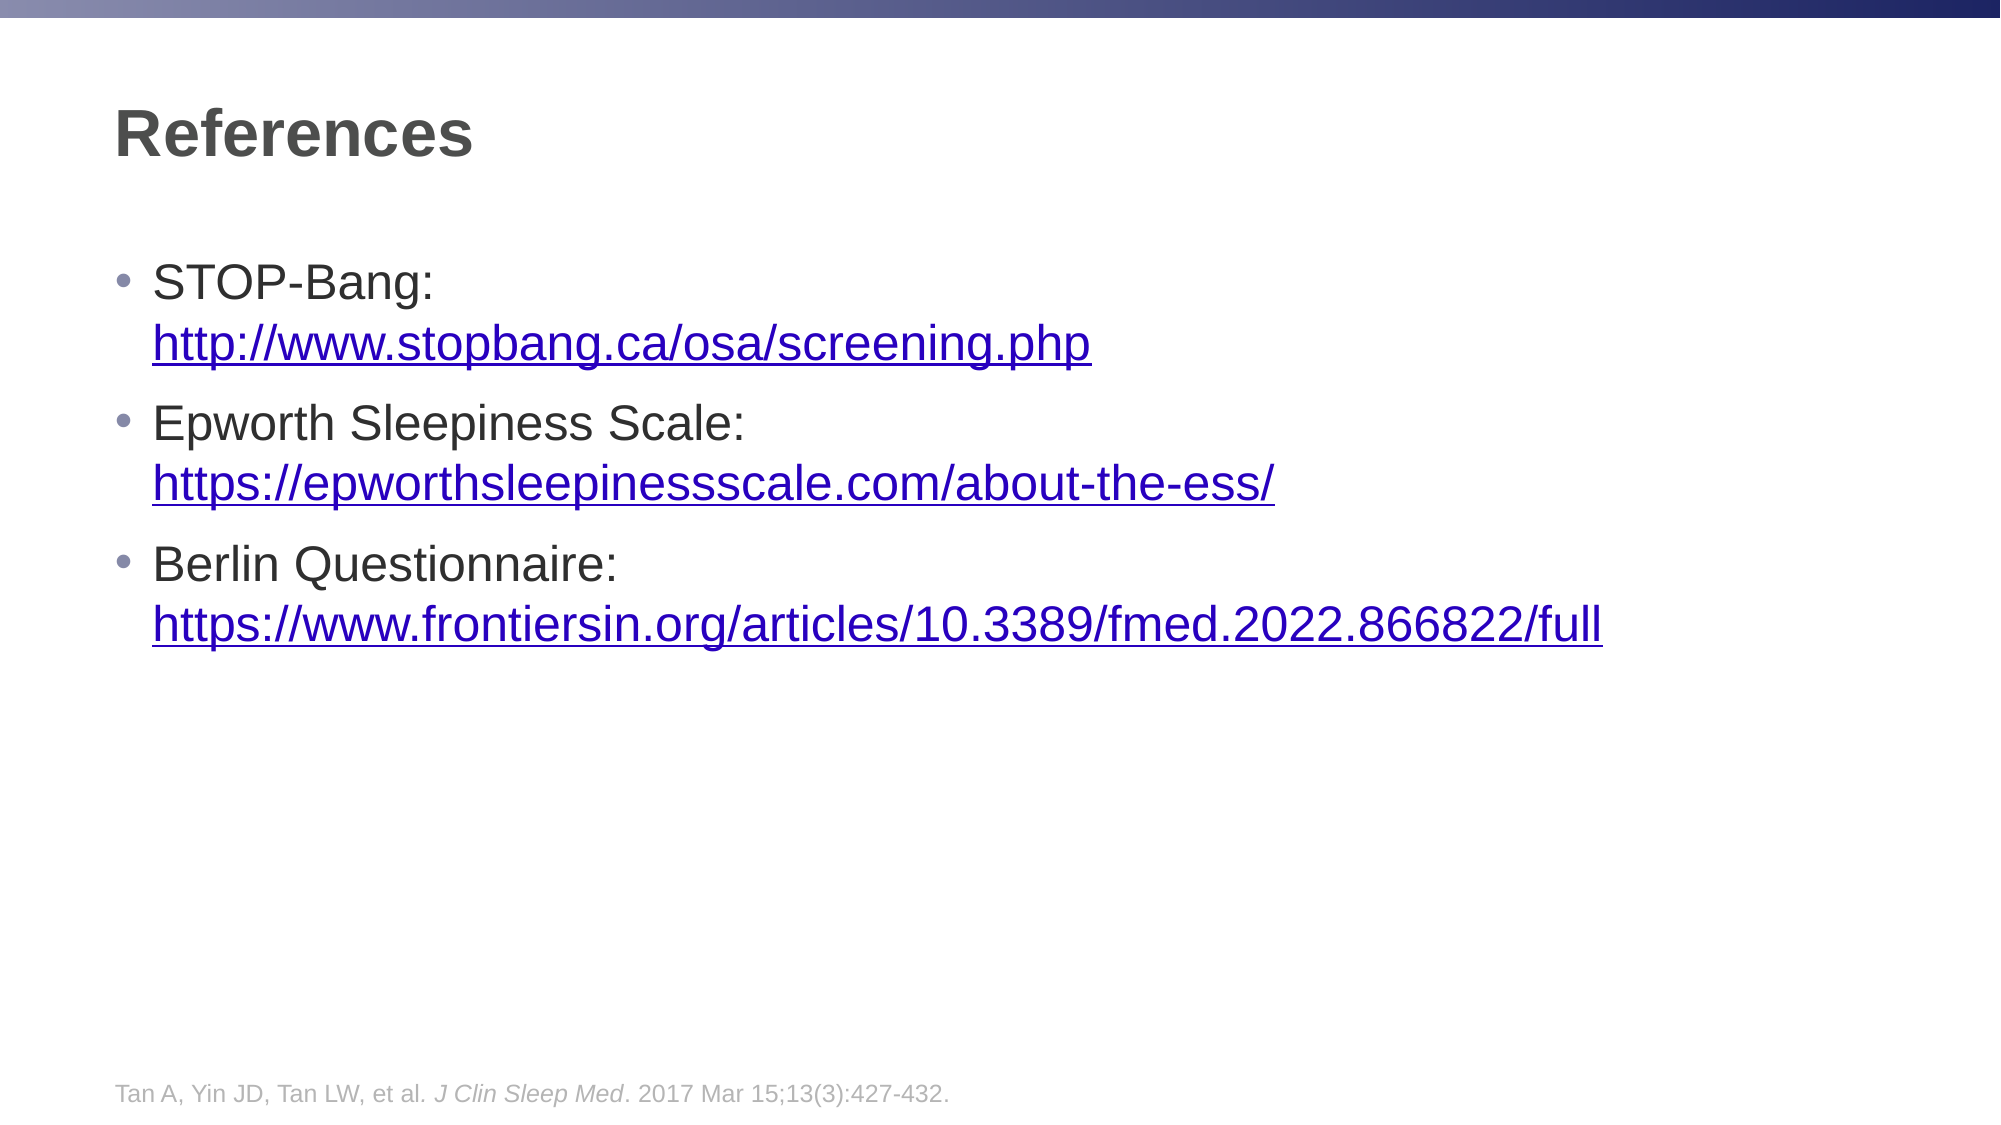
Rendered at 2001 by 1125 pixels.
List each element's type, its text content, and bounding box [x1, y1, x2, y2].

footer Tan A, Yin JD, Tan LW, et al. J Clin Sleep Med. 2017 Mar 15;13(3):427-432. [99, 1042, 1863, 1116]
list STOP-Bang: http://www.stopbang.ca/osa/screening.php Epworth Sleepiness Scale: https://epworthsleepinessscale.com/about-the-ess/ Berlin Questionnaire: https://www.frontiersin.org/articles/10.3389/fmed.2022.866822/full [99, 242, 1863, 1018]
title References [99, 32, 1863, 228]
